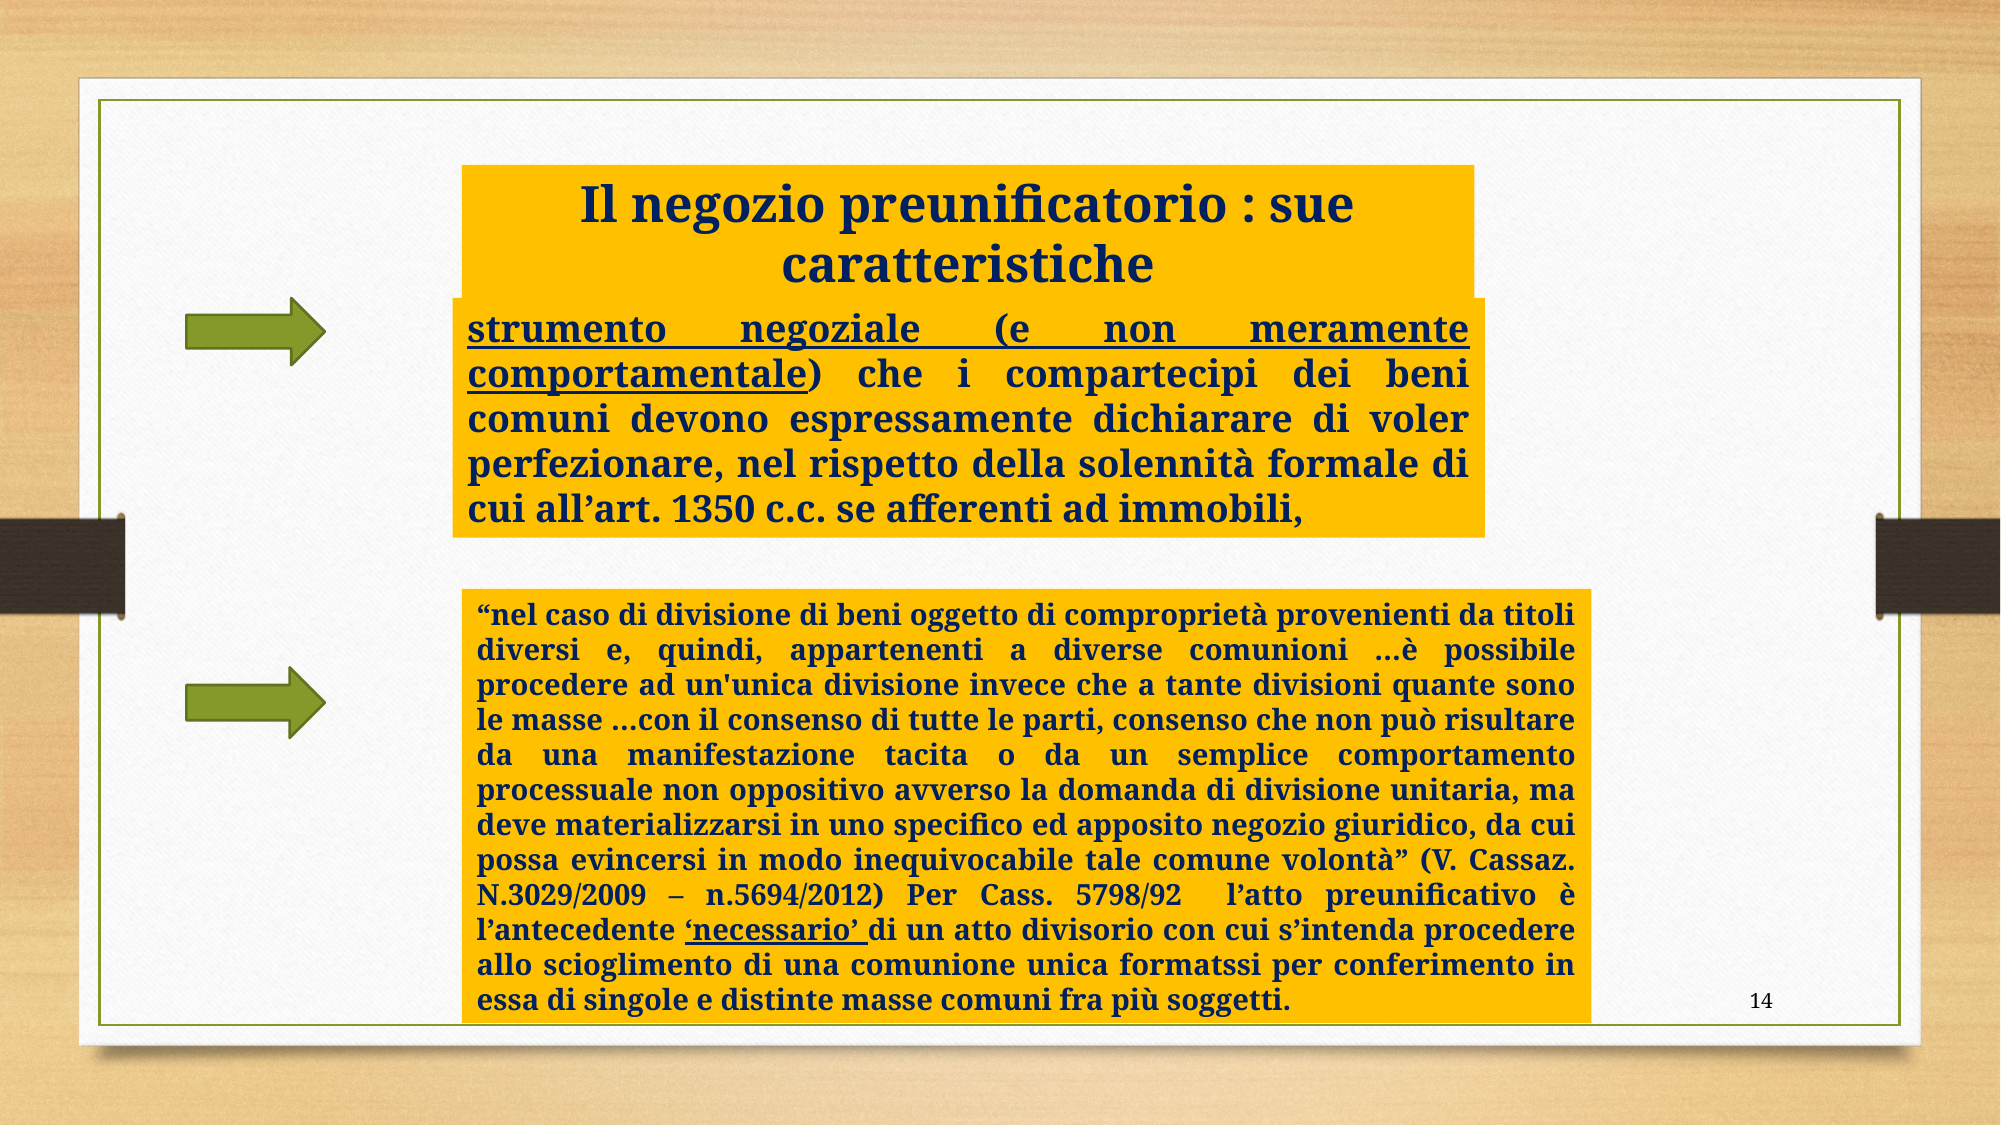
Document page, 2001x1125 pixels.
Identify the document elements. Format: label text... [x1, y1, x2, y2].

slide_number 14 [1698, 979, 1788, 1025]
text_box Il negozio preunificatorio : sue caratteristiche [461, 164, 1475, 300]
text_box “nel caso di divisione di beni oggetto di comproprietà provenienti da titoli diversi e, quindi, appartenenti a diverse comunioni …è possibile procedere ad un'unica divisione invece che a tante divisioni quante sono le masse …con il consenso di tutte le parti, consenso che non può risultare da una manifestazione tacita o da un semplice comportamento processuale non oppositivo avverso la domanda di divisione unitaria, ma deve materializzarsi in uno specifico ed apposito negozio giuridico, da cui possa evincersi in modo inequivocabile tale comune volontà” (V. Cassaz. N.3029/2009 – n.5694/2012) Per Cass. 5798/92 l’atto preunificativo è l’antecedente ‘necessario’ di un atto divisorio con cui s’intenda procedere allo scioglimento di una comunione unica formatssi per conferimento in essa di singole e distinte masse comuni fra più soggetti. [461, 588, 1592, 1024]
text_box [185, 666, 326, 740]
text_box [185, 296, 326, 367]
text_box strumento negoziale (e non meramente comportamentale) che i compartecipi dei beni comuni devono espressamente dichiarare di voler perfezionare, nel rispetto della solennità formale di cui all’art. 1350 c.c. se afferenti ad immobili, [452, 297, 1485, 538]
picture [0, 0, 2001, 1125]
